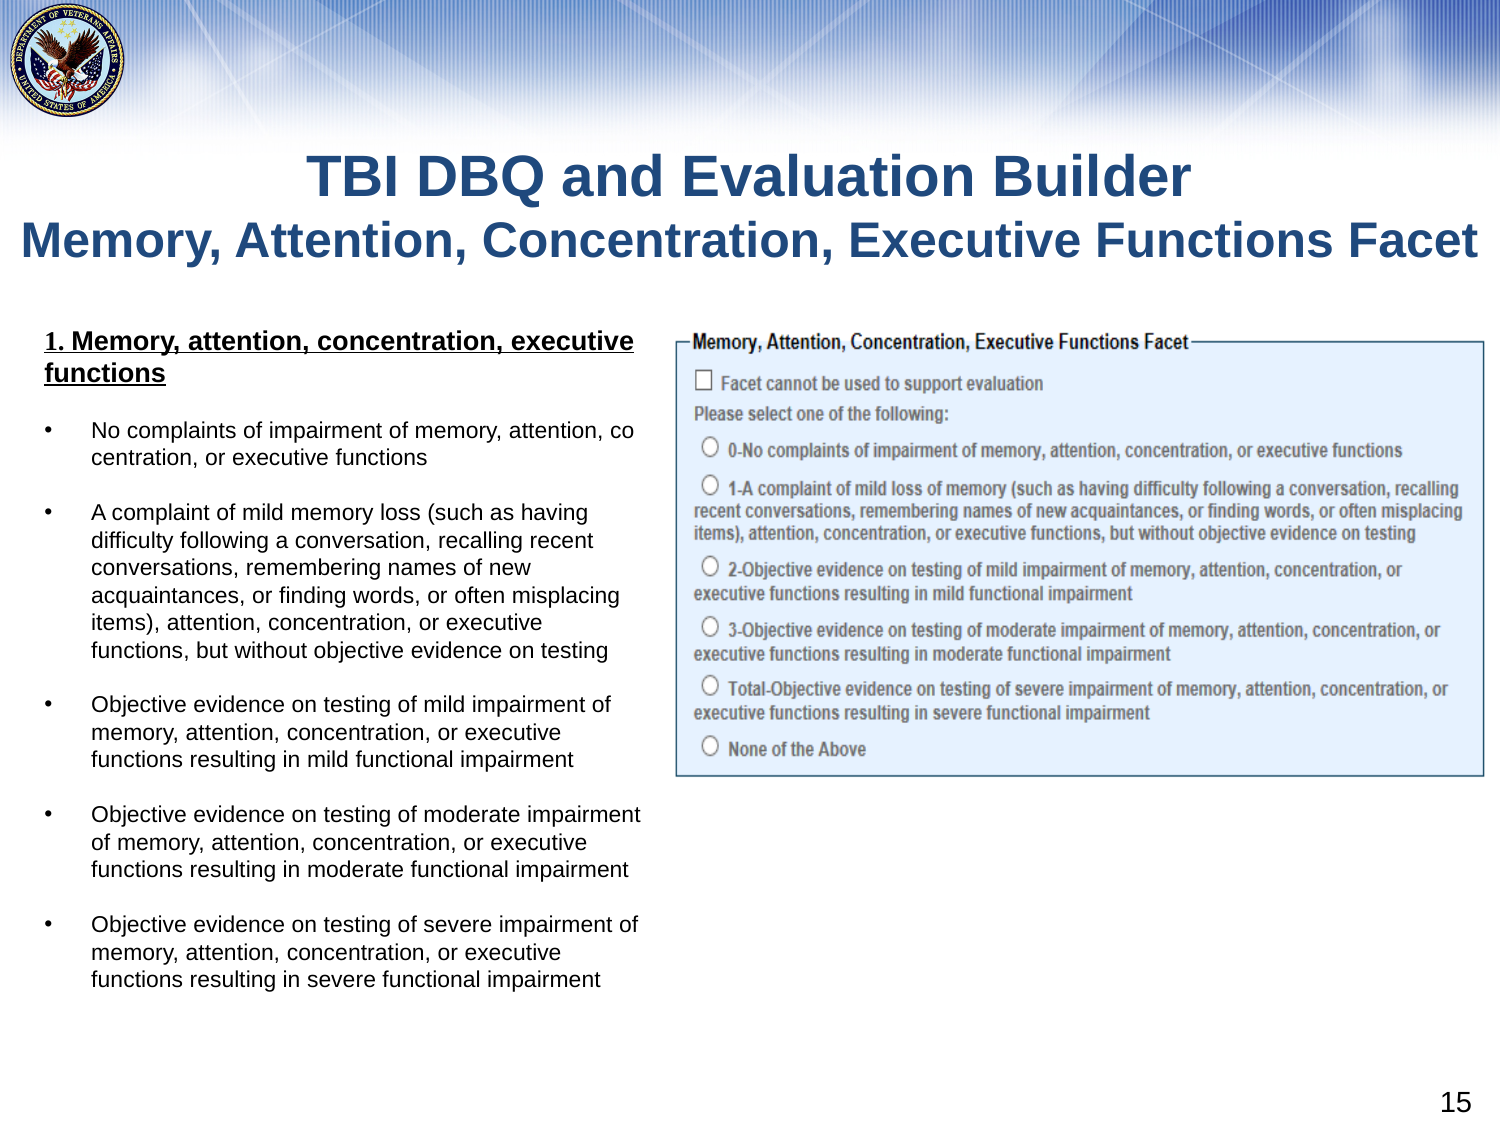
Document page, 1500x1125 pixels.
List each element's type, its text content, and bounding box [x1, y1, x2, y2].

picture [0, 0, 1500, 130]
slide_number 15 [1136, 1083, 1487, 1125]
picture [0, 309, 1500, 1062]
title TBI DBQ and Evaluation Builder Memory, Attention, Concentration, Executive Functions Facet [0, 130, 1500, 309]
text_box 1. Memory, attention, concentration, executive functions No complaints of impairment of memory, attention, co centration, or executive functions A complaint of mild memory loss (such as having difficulty following a conversation, recalling recent conversations, remembering names of new acquaintances, or finding words, or often misplacing items), attention, concentration, or executive functions, but without objective evidence on testing Objective evidence on testing of mild impairment of memory, attention, concentration, or executive functions resulting in mild functional impairment Objective evidence on testing of moderate impairment of memory, attention, concentration, or executive functions resulting in moderate functional impairment Objective evidence on testing of severe impairment of memory, attention, concentration, or executive functions resulting in severe functional impairment [29, 315, 659, 1047]
